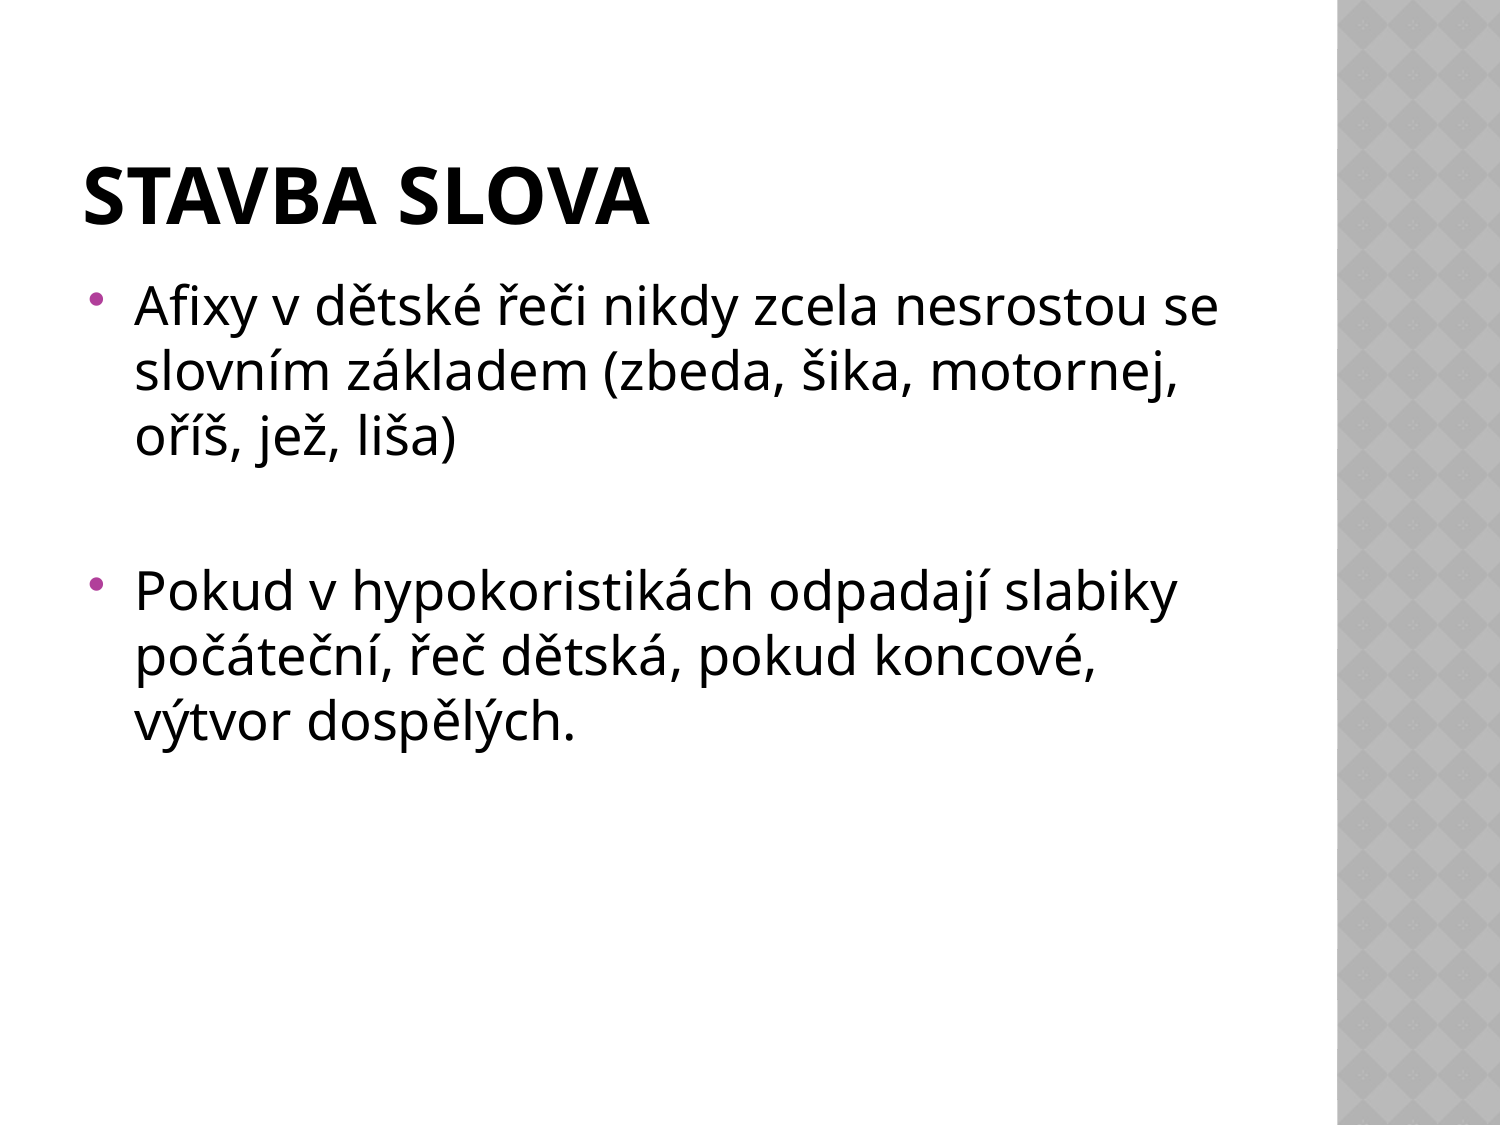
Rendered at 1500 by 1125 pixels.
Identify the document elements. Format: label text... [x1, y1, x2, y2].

title Stavba slova [75, 52, 1263, 240]
list Afixy v dětské řeči nikdy zcela nesrostou se slovním základem (zbeda, šika, motornej, oříš, jež, liša) Pokud v hypokoristikách odpadají slabiky počáteční, řeč dětská, pokud koncové, výtvor dospělých. [75, 264, 1263, 1059]
